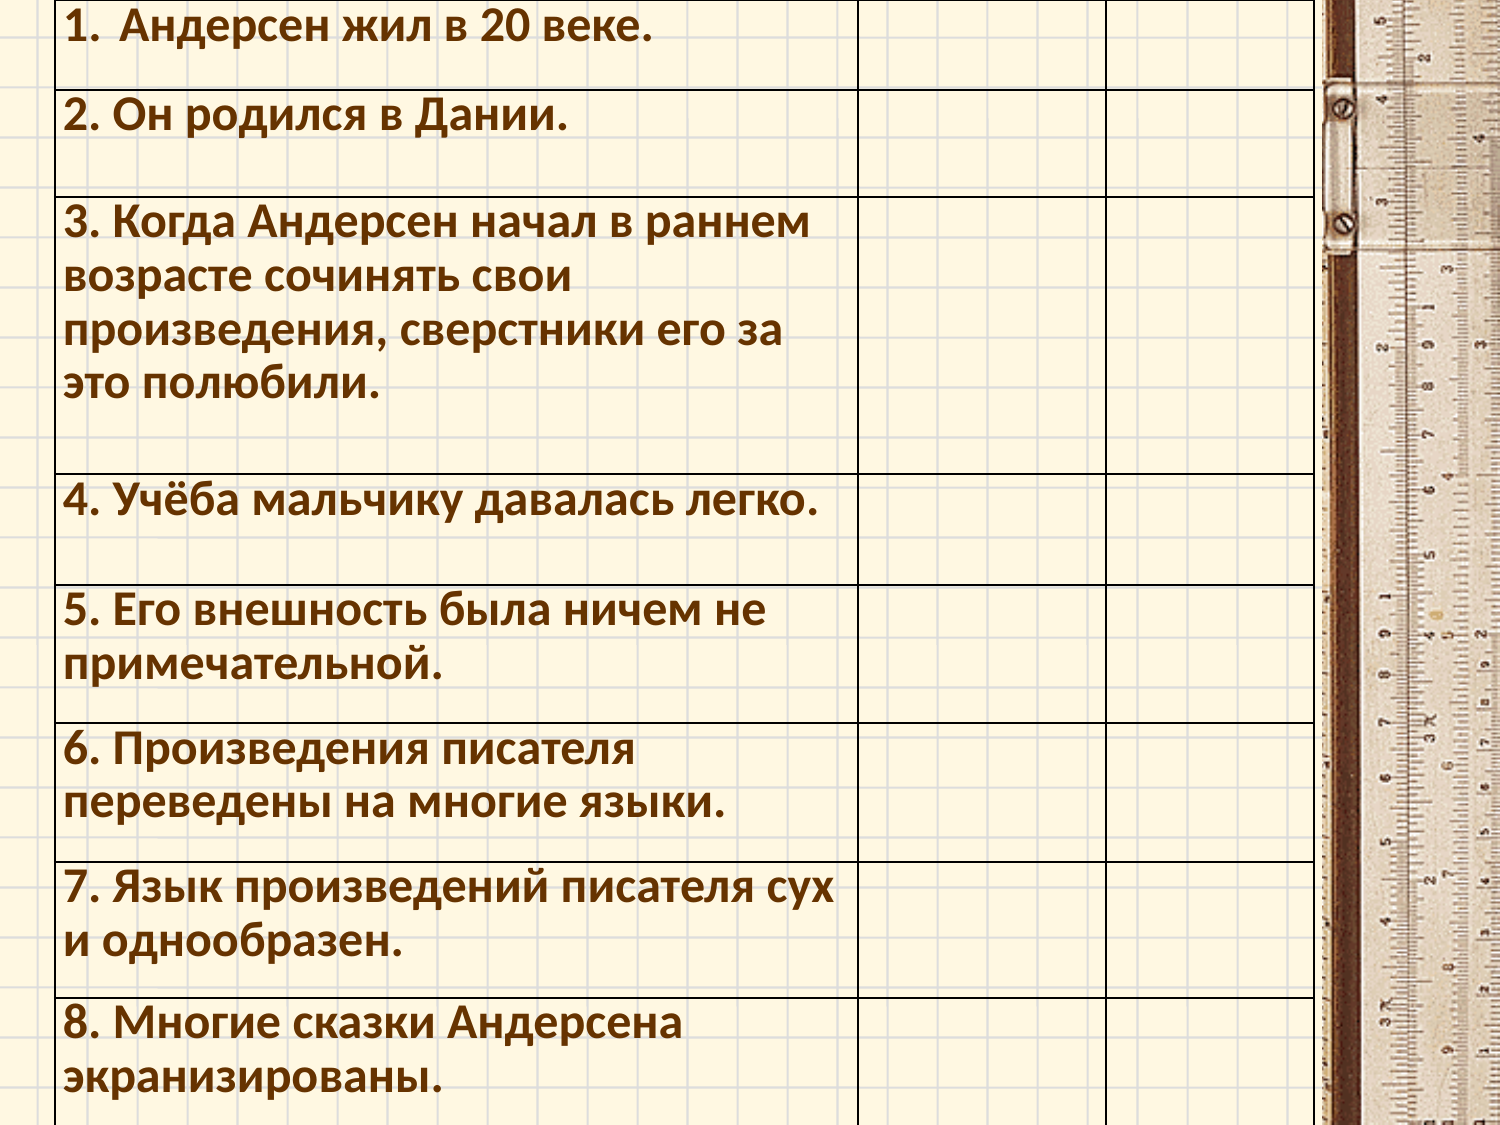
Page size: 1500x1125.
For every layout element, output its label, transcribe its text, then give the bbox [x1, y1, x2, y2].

table_cell 5. Его внешность была ничем не примечательной. [56, 586, 857, 722]
table_cell 6. Произведения писателя переведены на многие языки. [56, 724, 857, 861]
table_header [859, 1, 1105, 89]
table_header Андерсен жил в 20 веке. [56, 1, 857, 89]
table_cell [1107, 586, 1313, 722]
table_cell [1107, 475, 1313, 584]
table_cell [859, 91, 1105, 196]
table_cell [1107, 724, 1313, 861]
table_header [1107, 1, 1313, 89]
table_cell [1107, 863, 1313, 997]
table_cell [859, 198, 1105, 473]
table_cell 8. Многие сказки Андерсена экранизированы. [56, 999, 857, 1125]
picture [1322, 0, 1500, 1125]
table_cell [859, 586, 1105, 722]
table_cell 2. Он родился в Дании. [56, 91, 857, 196]
table_cell 7. Язык произведений писателя сух и однообразен. [56, 863, 857, 997]
table_cell [859, 475, 1105, 584]
table_cell [1107, 198, 1313, 473]
table_cell [859, 863, 1105, 997]
table_cell [1107, 91, 1313, 196]
table_cell 3. Когда Андерсен начал в раннем возрасте сочинять свои произведения, сверстники его за это полюбили. [56, 198, 857, 473]
table_cell [859, 999, 1105, 1125]
table_cell [859, 724, 1105, 861]
table_cell [1107, 999, 1313, 1125]
table_cell 4. Учёба мальчику давалась легко. [56, 475, 857, 584]
